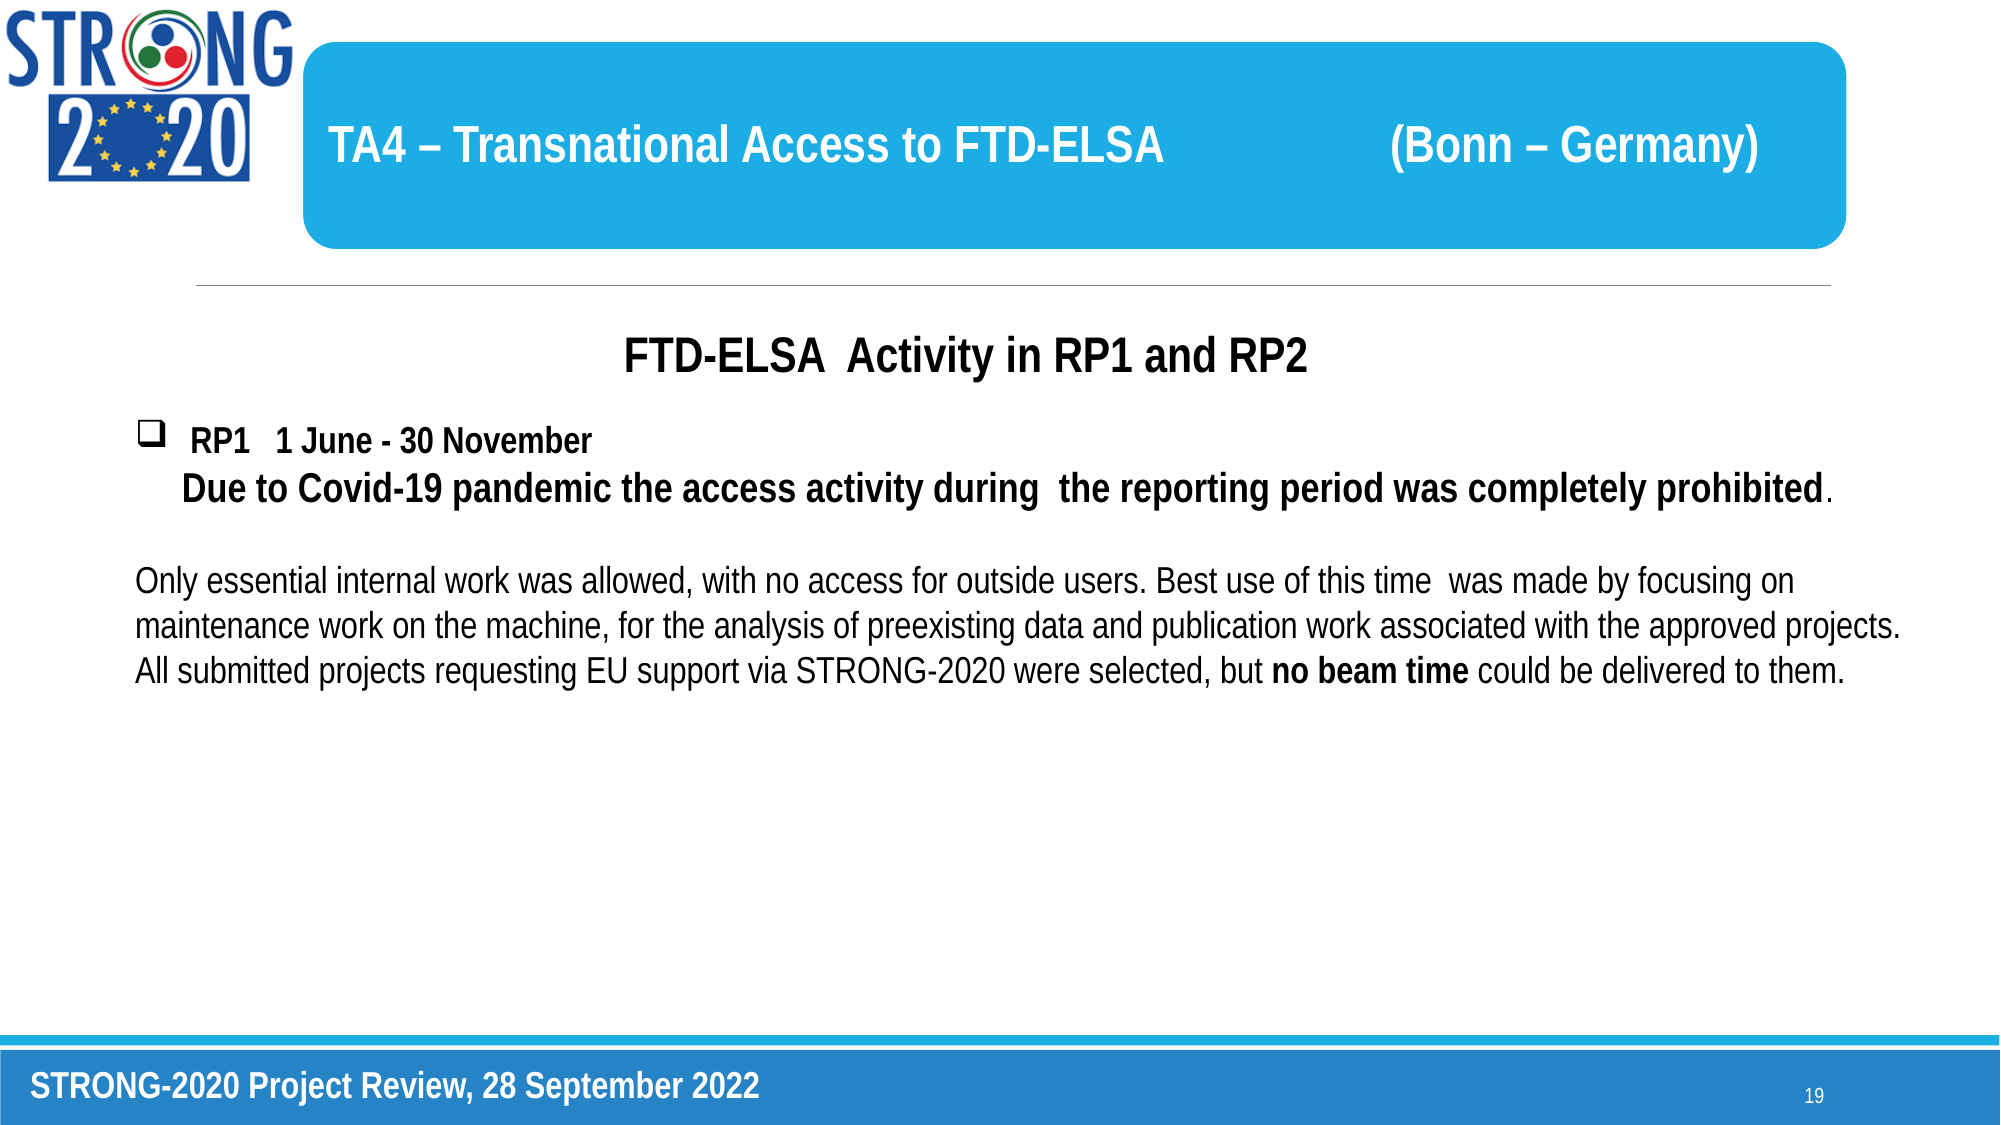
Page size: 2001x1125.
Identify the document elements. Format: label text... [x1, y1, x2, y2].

text_box FTD-ELSA Activity in RP1 and RP2 [472, 315, 1473, 390]
picture [3, 0, 297, 204]
slide_number 19 [1624, 1065, 1840, 1125]
text_box RP1 1 June - 30 November Due to Covid-19 pandemic the access activity during the reporting period was completely prohibited. Only essential internal work was allowed, with no access for outside users. Best use of this time was made by focusing on maintenance work on the machine, for the analysis of preexisting data and publication work associated with the approved projects. All submitted projects requesting EU support via STRONG-2020 were selected, but no beam time could be delivered to them. [120, 408, 1936, 744]
text_box TA4 – Transnational Access to FTD-ELSA (Bonn – Germany) [300, 39, 1849, 252]
